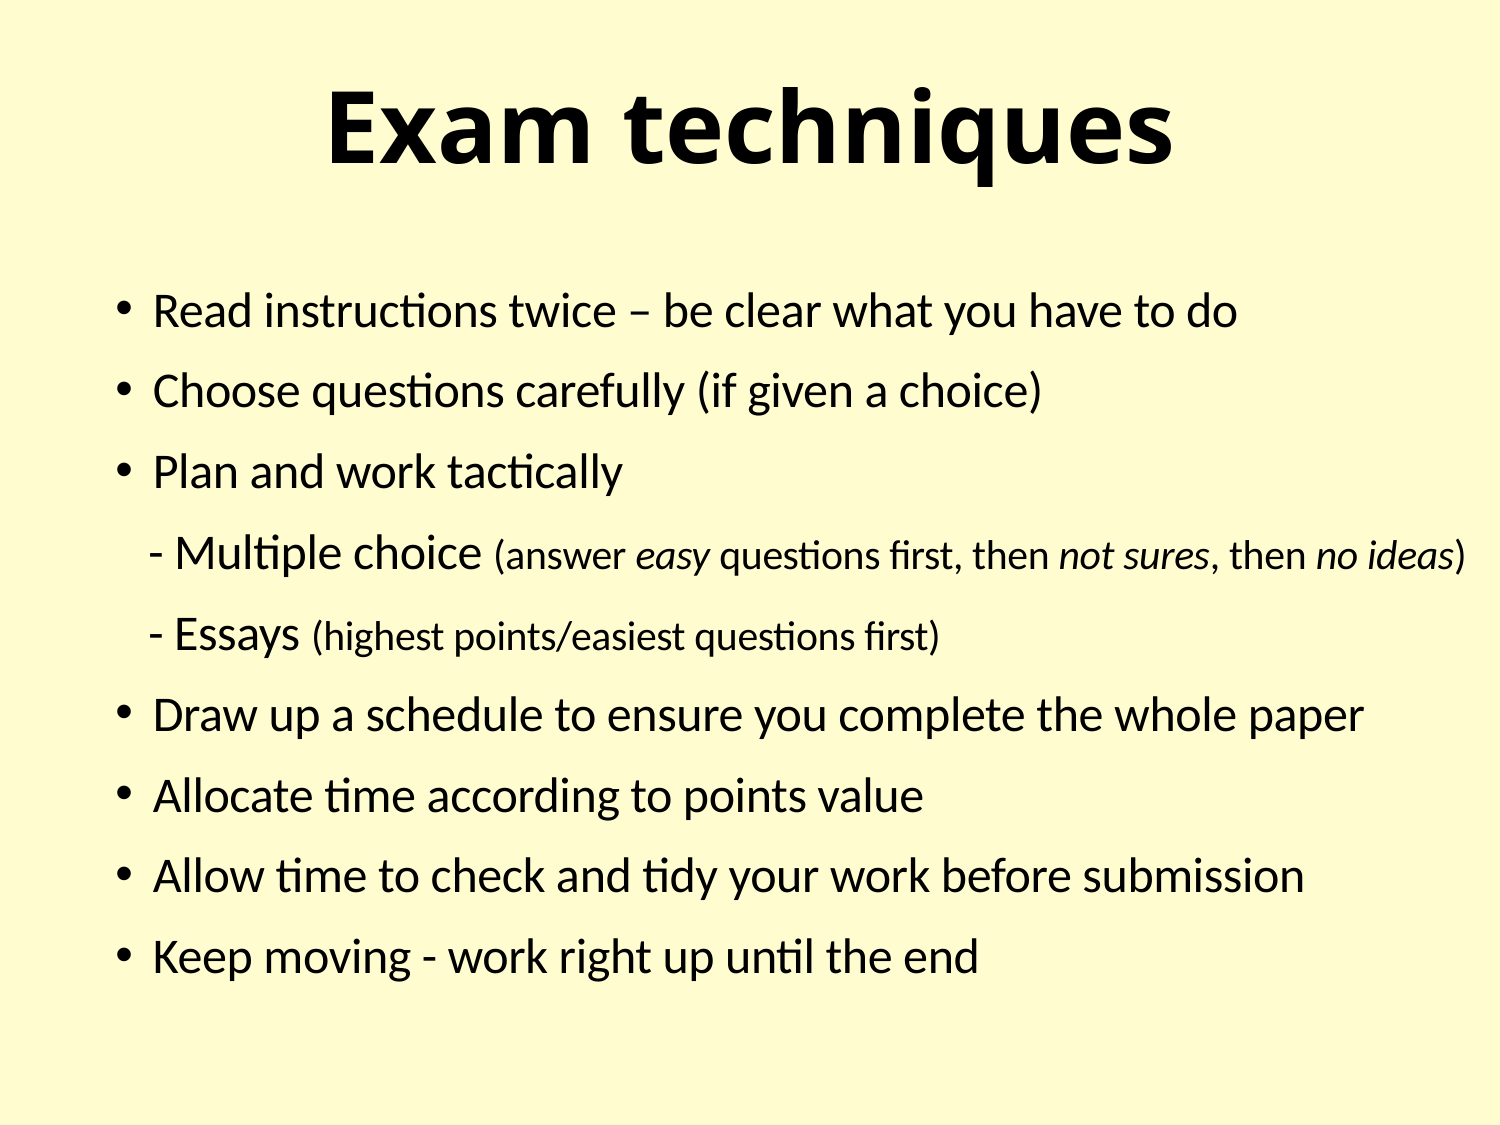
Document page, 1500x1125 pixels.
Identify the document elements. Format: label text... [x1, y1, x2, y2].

title Exam techniques [41, 59, 1459, 202]
list Read instructions twice – be clear what you have to do Choose questions carefully (if given a choice) Plan and work tactically - Multiple choice (answer easy questions first, then not sures, then no ideas) - Essays (highest points/easiest questions first) Draw up a schedule to ensure you complete the whole paper Allocate time according to points value Allow time to check and tidy your work before submission Keep moving - work right up until the end [100, 228, 1500, 1066]
